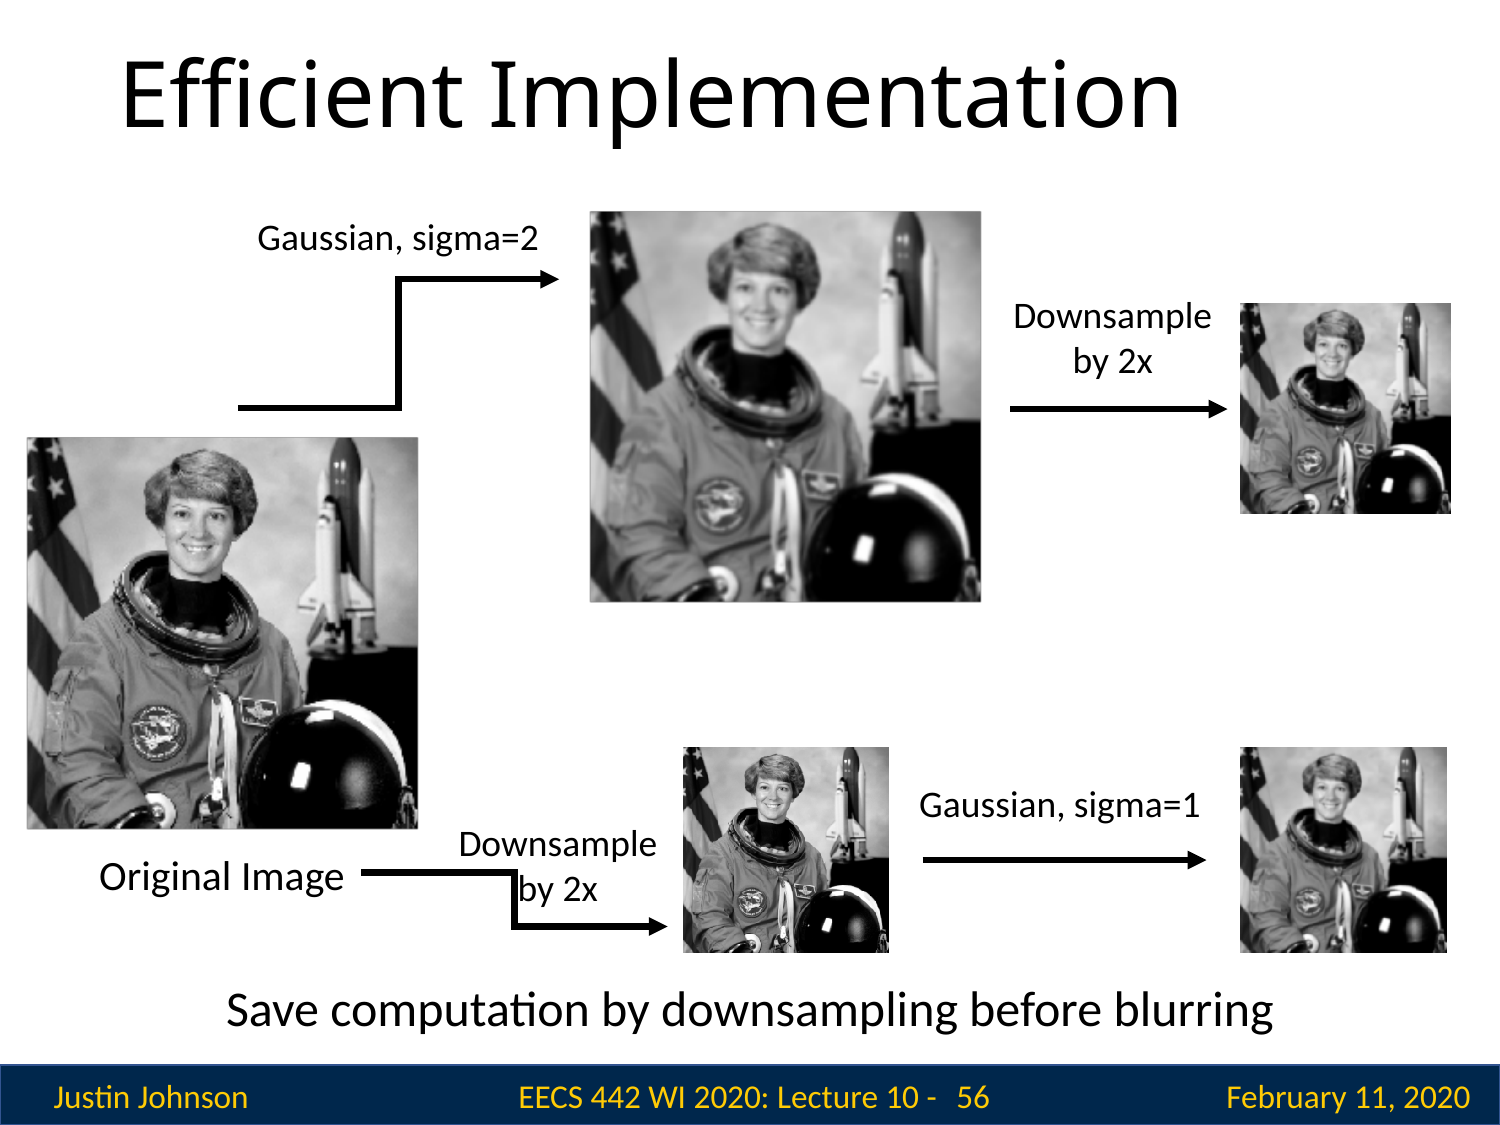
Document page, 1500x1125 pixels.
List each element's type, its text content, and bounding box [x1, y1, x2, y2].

slide_number 56 [900, 1065, 1032, 1125]
picture [15, 427, 429, 842]
text_box Original Image [84, 842, 360, 906]
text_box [902, 741, 1452, 959]
title Efficient Implementation [103, 29, 1397, 165]
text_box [238, 201, 992, 615]
text_box Save computation by downsampling before blurring [211, 969, 1289, 1044]
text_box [997, 283, 1456, 520]
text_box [361, 741, 895, 959]
